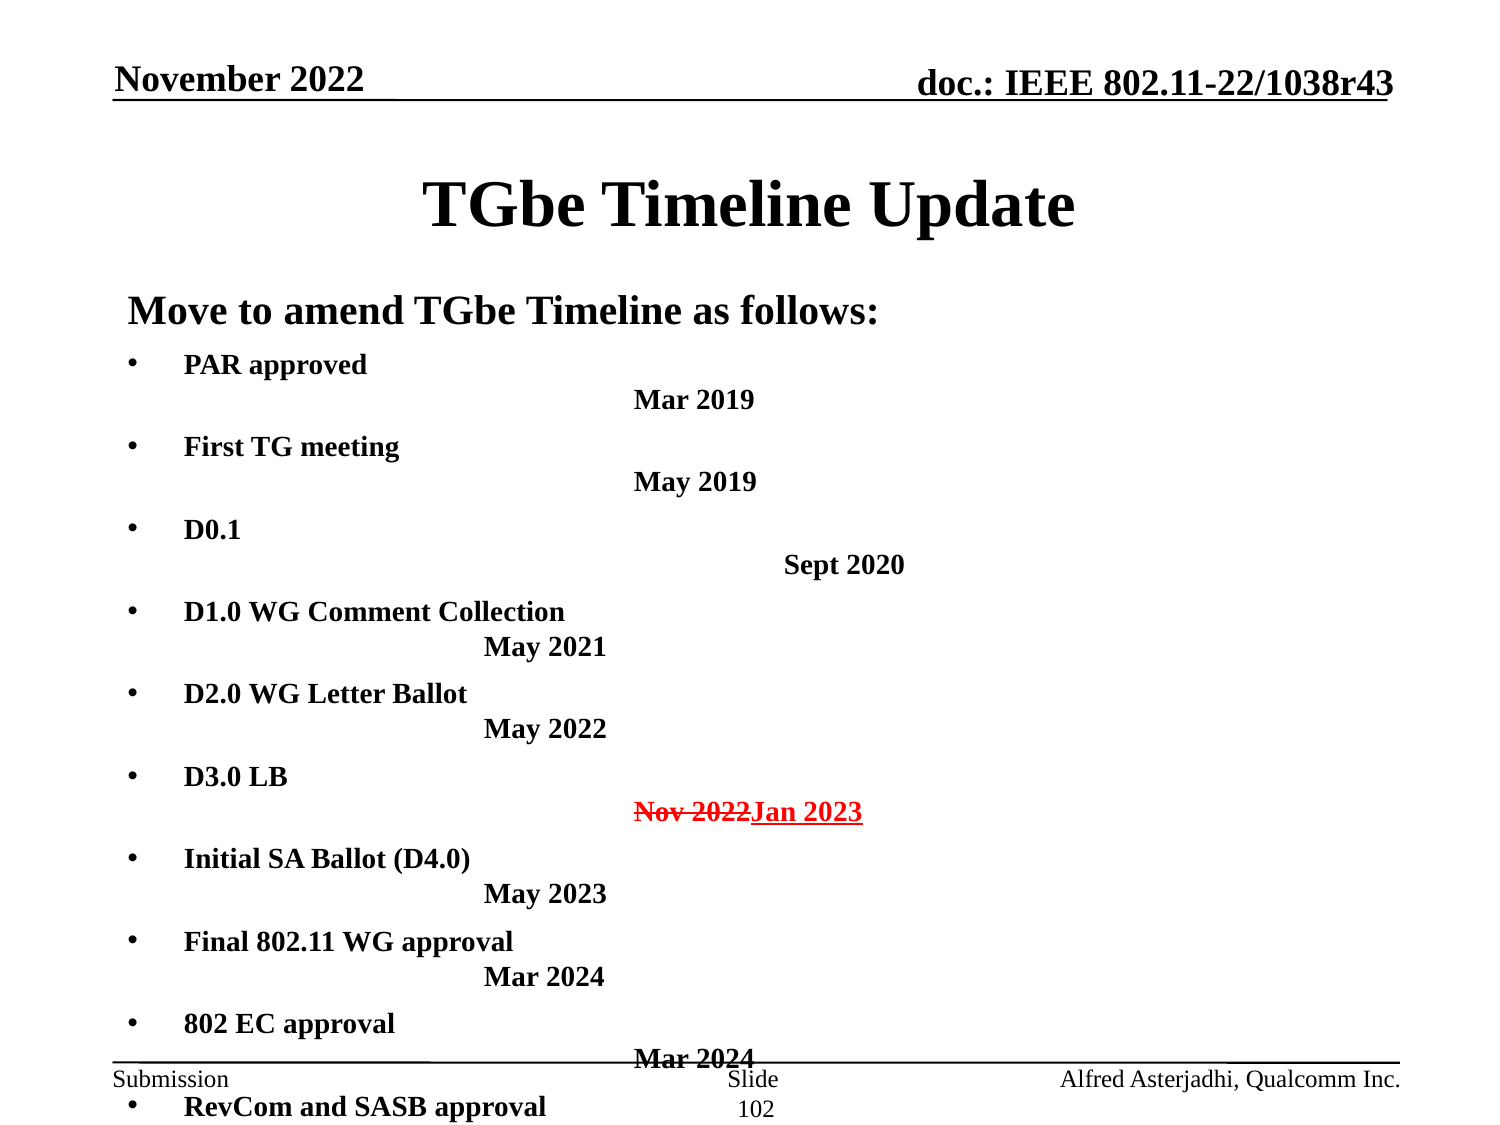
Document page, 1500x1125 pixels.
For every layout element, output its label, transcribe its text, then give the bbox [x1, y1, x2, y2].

title TGbe Timeline Update [112, 112, 1388, 274]
footer Alfred Asterjadhi, Qualcomm Inc. [878, 1061, 1402, 1093]
list Move to amend TGbe Timeline as follows: PAR approved Mar 2019 First TG meeting May 2019 D0.1 Sept 2020 D1.0 WG Comment Collection May 2021 D2.0 WG Letter Ballot May 2022 D3.0 LB Nov 2022Jan 2023 Initial SA Ballot (D4.0) May 2023 Final 802.11 WG approval Mar 2024 802 EC approval Mar 2024 RevCom and SASB approval May 2024 Move: Abhishek Patil Second: Stephen McCann Discussion: None. Result: Approved with unanimous consent. [112, 274, 1388, 1063]
slide_number Slide 102 [712, 1061, 800, 1123]
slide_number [114, 54, 423, 100]
